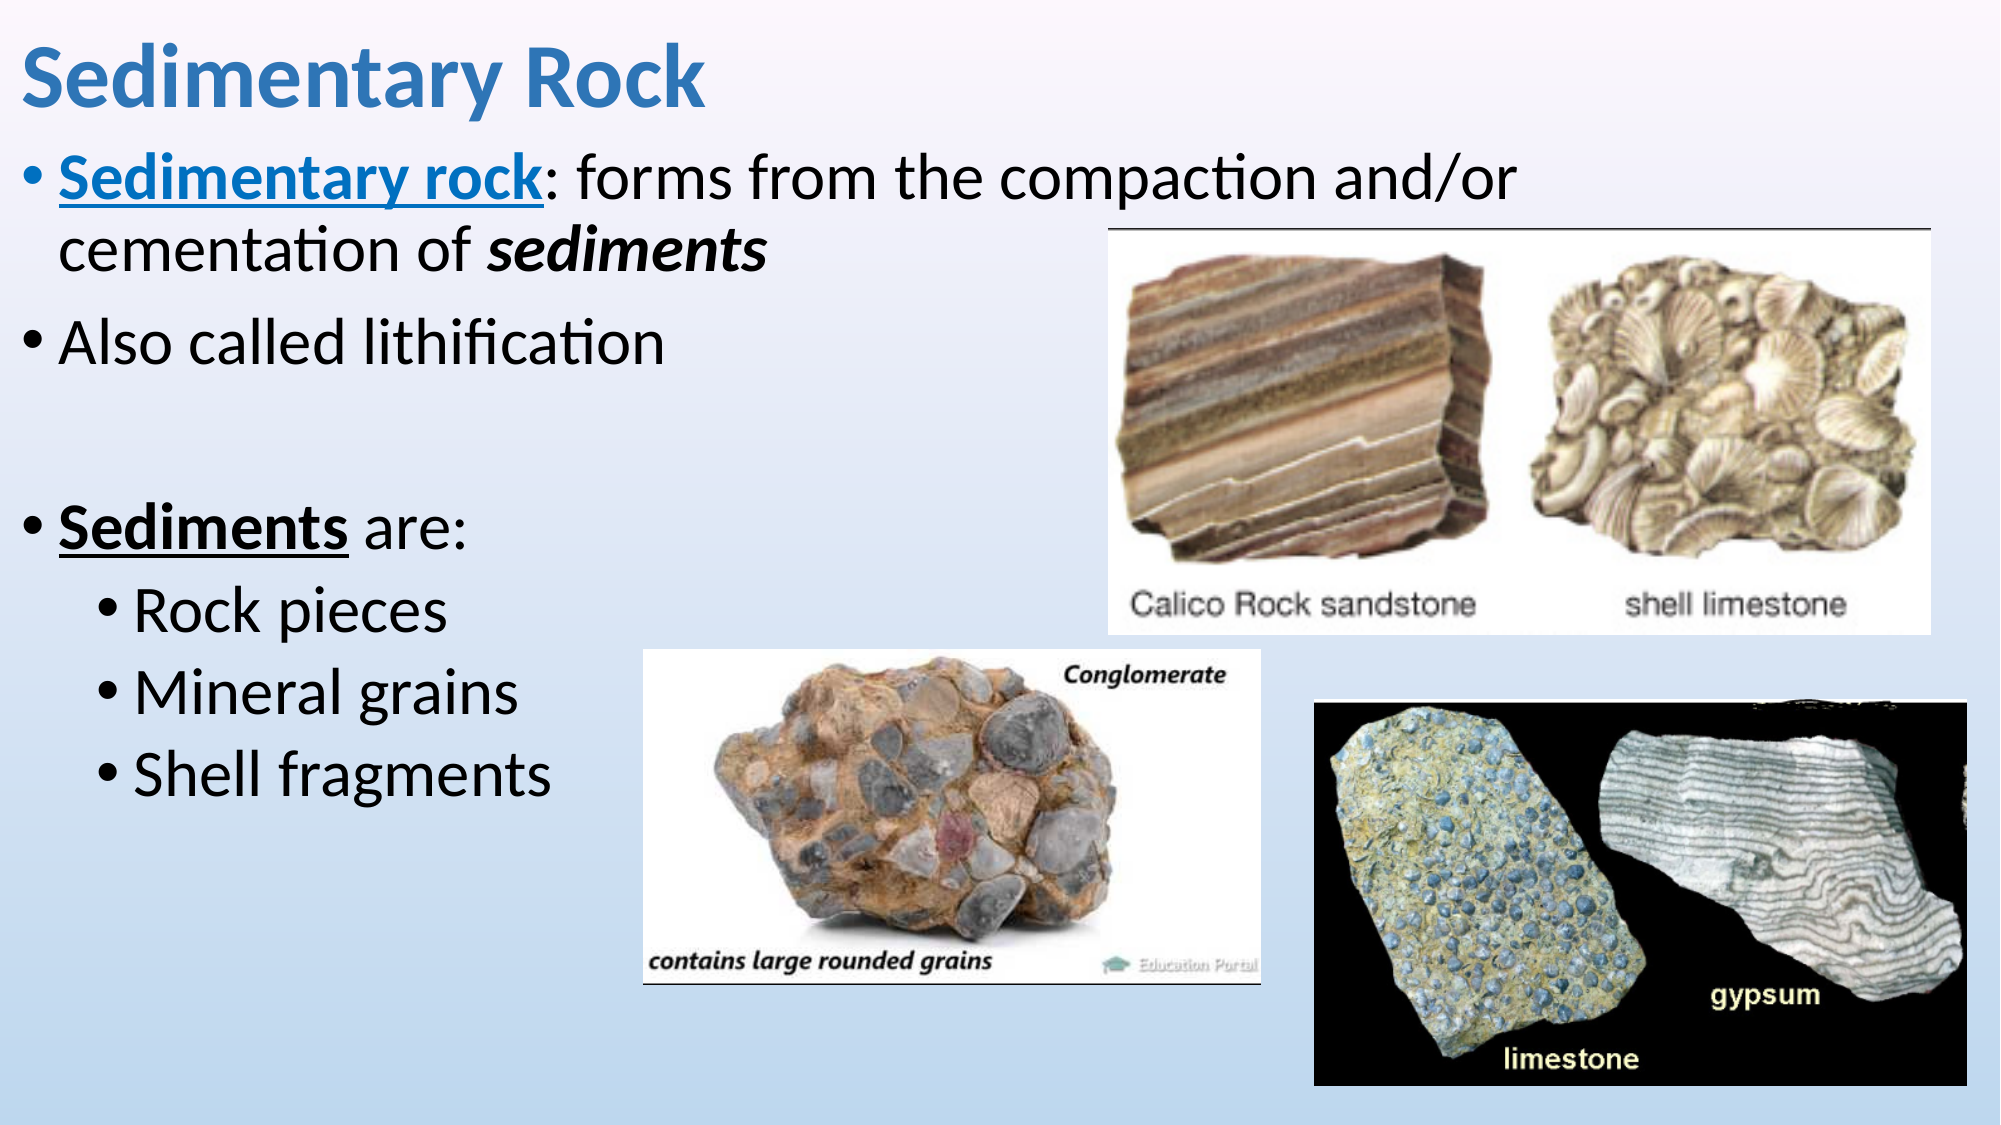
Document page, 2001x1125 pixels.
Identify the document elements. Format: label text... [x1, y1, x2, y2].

picture [1108, 228, 1931, 635]
title Sedimentary Rock [6, 0, 1282, 134]
picture [1314, 699, 1967, 1086]
list Sedimentary rock: forms from the compaction and/or cementation of sediments Also called lithification Sediments are: Rock pieces Mineral grains Shell fragments [6, 134, 1845, 985]
picture [643, 649, 1261, 985]
